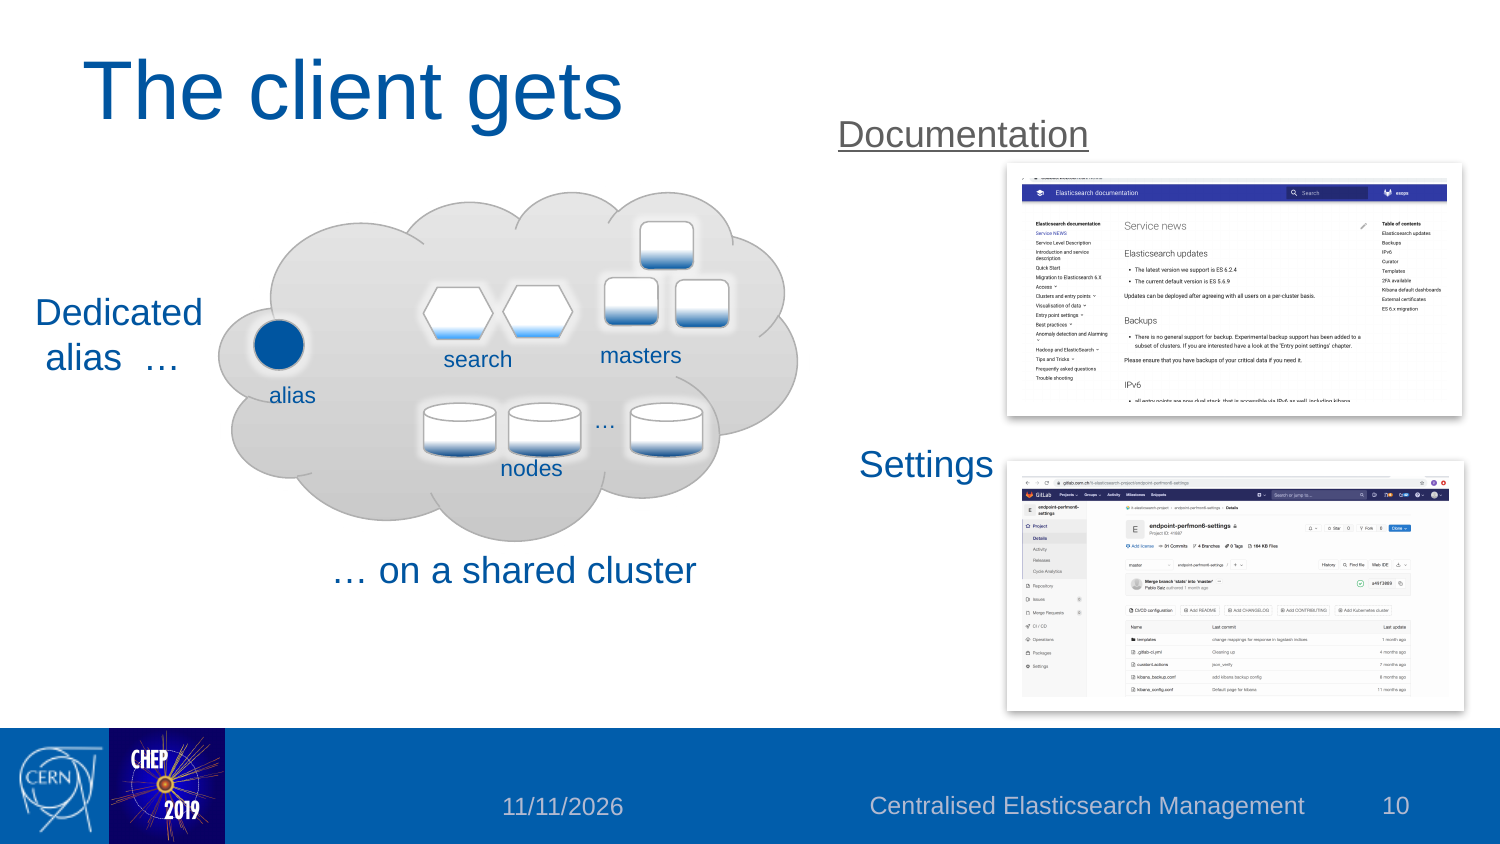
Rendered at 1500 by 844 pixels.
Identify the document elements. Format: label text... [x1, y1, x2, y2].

text_box Documentation [822, 102, 1104, 163]
text_box … on a shared cluster [316, 552, 713, 599]
slide_number 10 [1342, 782, 1425, 827]
picture [109, 728, 225, 844]
footer Centralised Elasticsearch Management [850, 782, 1326, 827]
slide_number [487, 782, 838, 828]
picture [1021, 177, 1448, 402]
title The client gets [75, 28, 1425, 145]
text_box Dedicated alias … [20, 280, 210, 386]
picture [1021, 475, 1450, 697]
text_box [219, 191, 798, 541]
text_box Settings [844, 432, 1009, 493]
